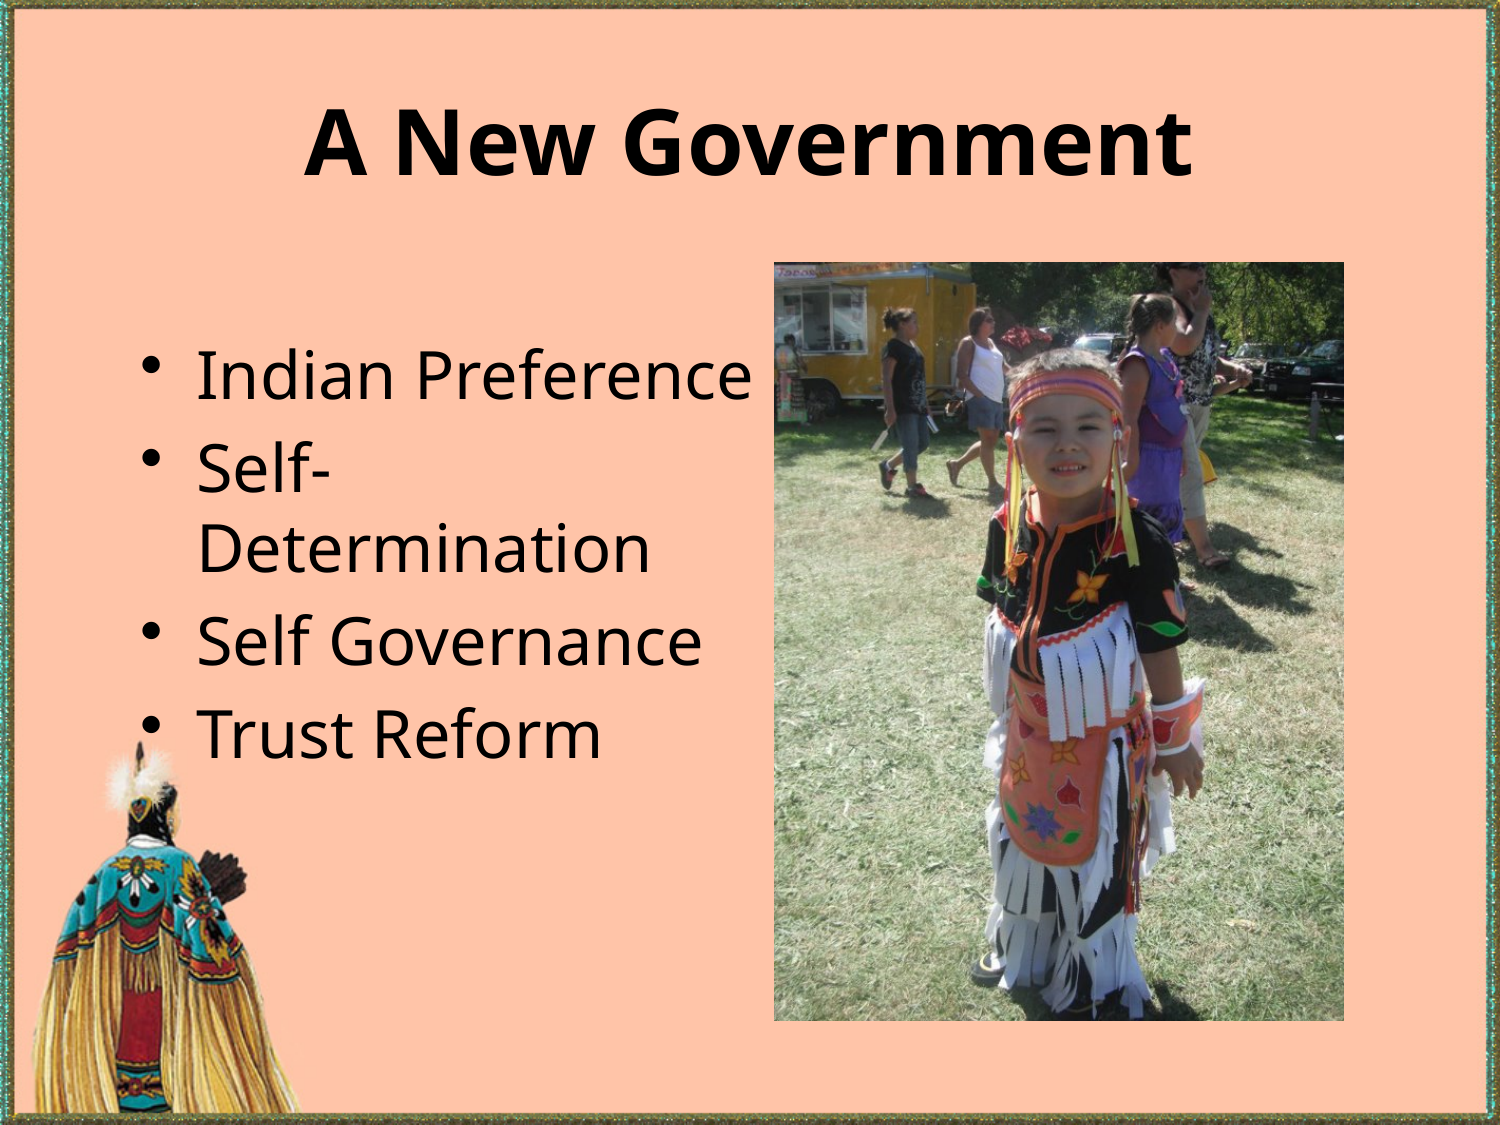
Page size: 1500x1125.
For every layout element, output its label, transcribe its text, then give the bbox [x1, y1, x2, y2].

title A New Government [75, 45, 1425, 233]
list Indian Preference Self-Determination Self Governance Trust Reform [125, 324, 769, 713]
picture [0, 0, 1500, 1125]
